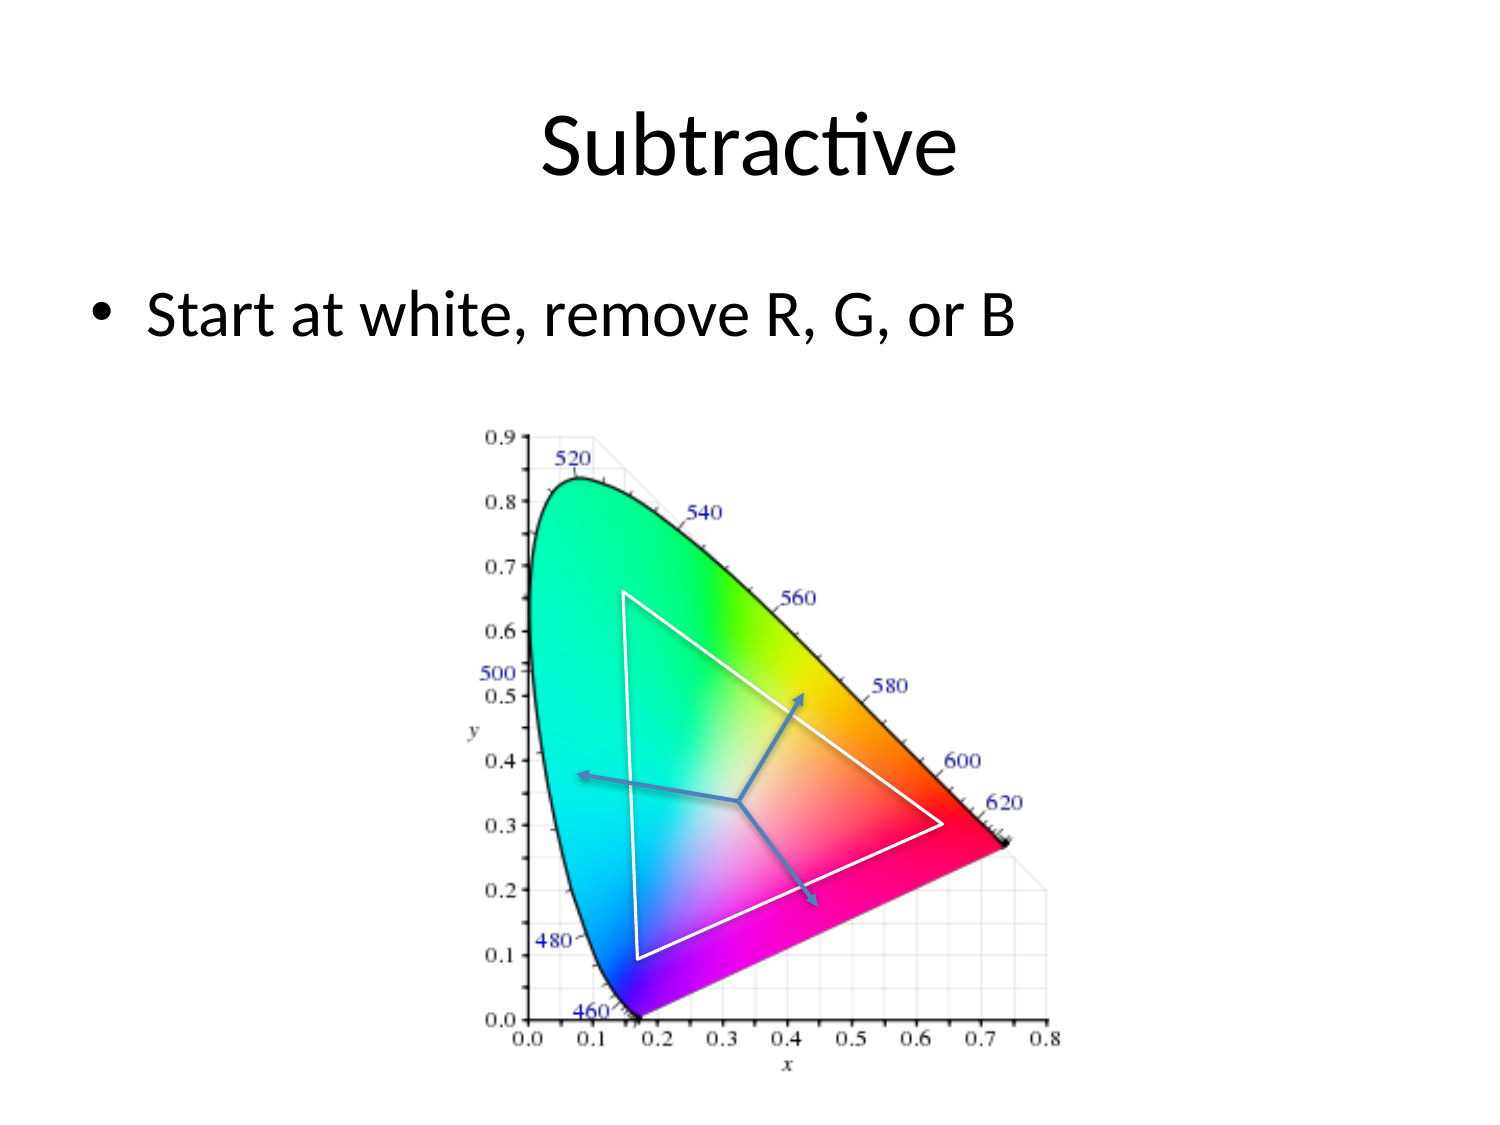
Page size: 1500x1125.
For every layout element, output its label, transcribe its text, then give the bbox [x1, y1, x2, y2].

list Start at white, remove R, G, or B [75, 262, 1425, 1005]
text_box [575, 773, 733, 802]
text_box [739, 692, 805, 799]
picture [453, 418, 1079, 1084]
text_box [737, 800, 819, 907]
title Subtractive [75, 45, 1425, 233]
